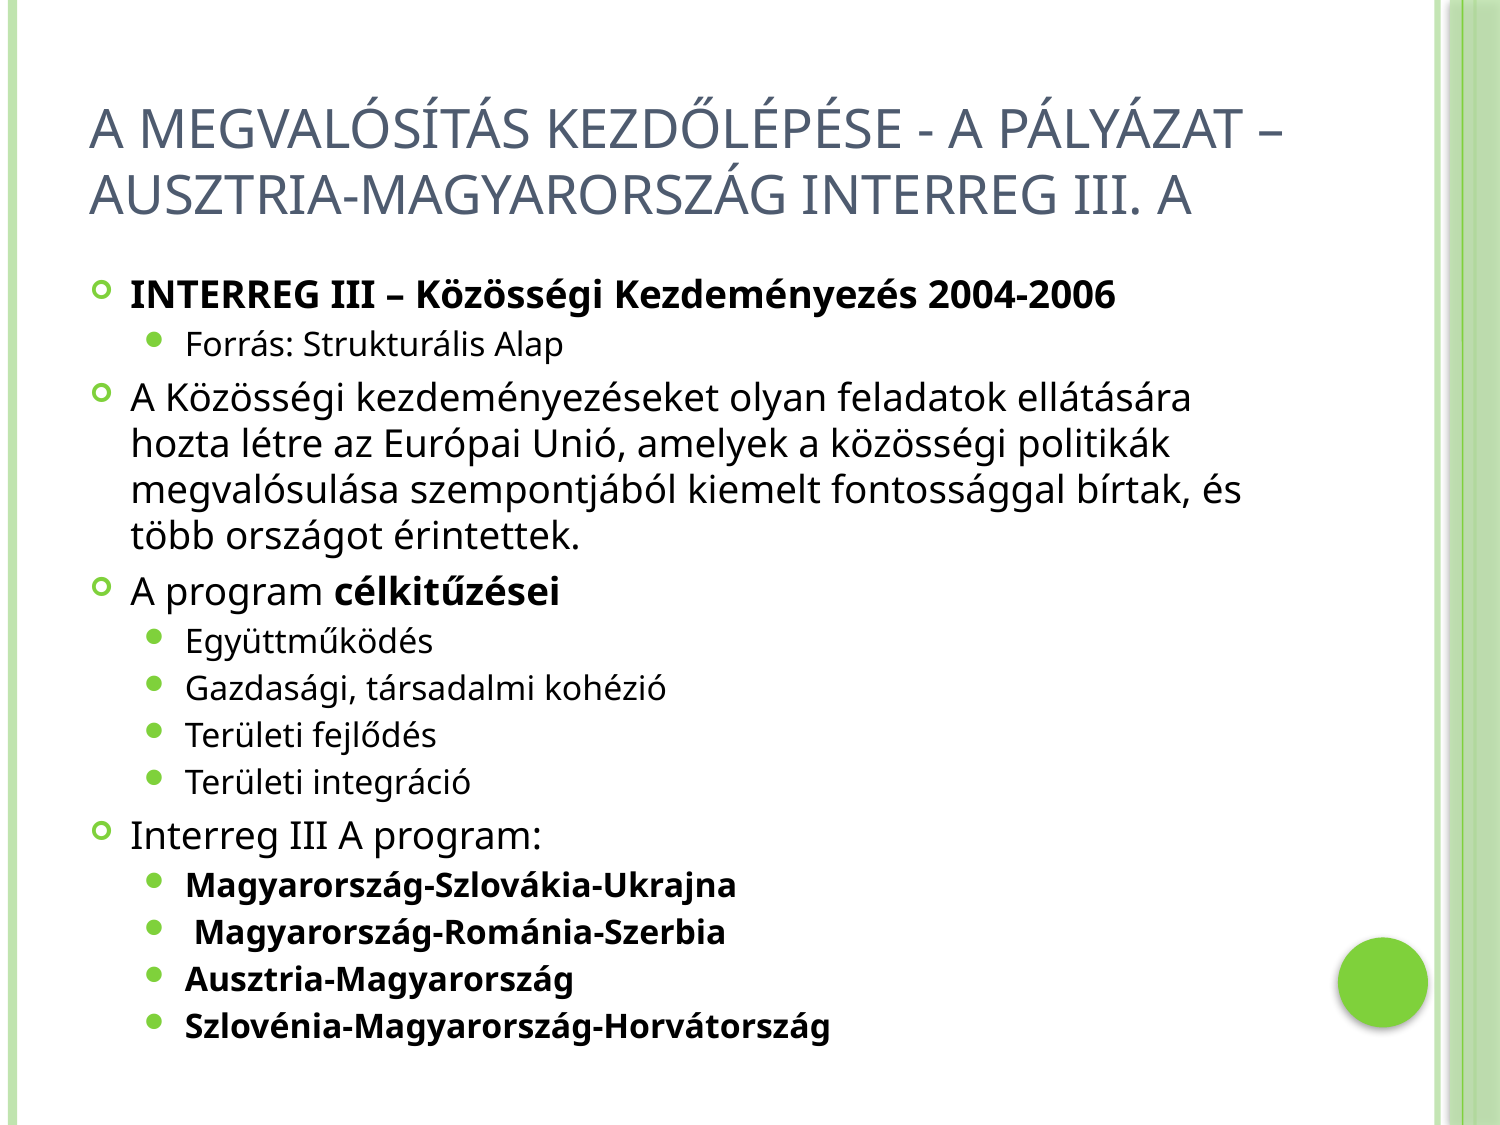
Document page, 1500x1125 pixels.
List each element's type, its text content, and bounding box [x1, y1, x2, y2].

title A megvalósítás kezdőlépése - a pályázat – Ausztria-Magyarország interreg III. A [75, 45, 1383, 233]
list INTERREG III – Közösségi Kezdeményezés 2004-2006 Forrás: Strukturális Alap A Közösségi kezdeményezéseket olyan feladatok ellátására hozta létre az Európai Unió, amelyek a közösségi politikák megvalósulása szempontjából kiemelt fontossággal bírtak, és több országot érintettek. A program célkitűzései Együttműködés Gazdasági, társadalmi kohézió Területi fejlődés Területi integráció Interreg III A program: Magyarország-Szlovákia-Ukrajna Magyarország-Románia-Szerbia Ausztria-Magyarország Szlovénia-Magyarország-Horvátország [75, 262, 1300, 1062]
